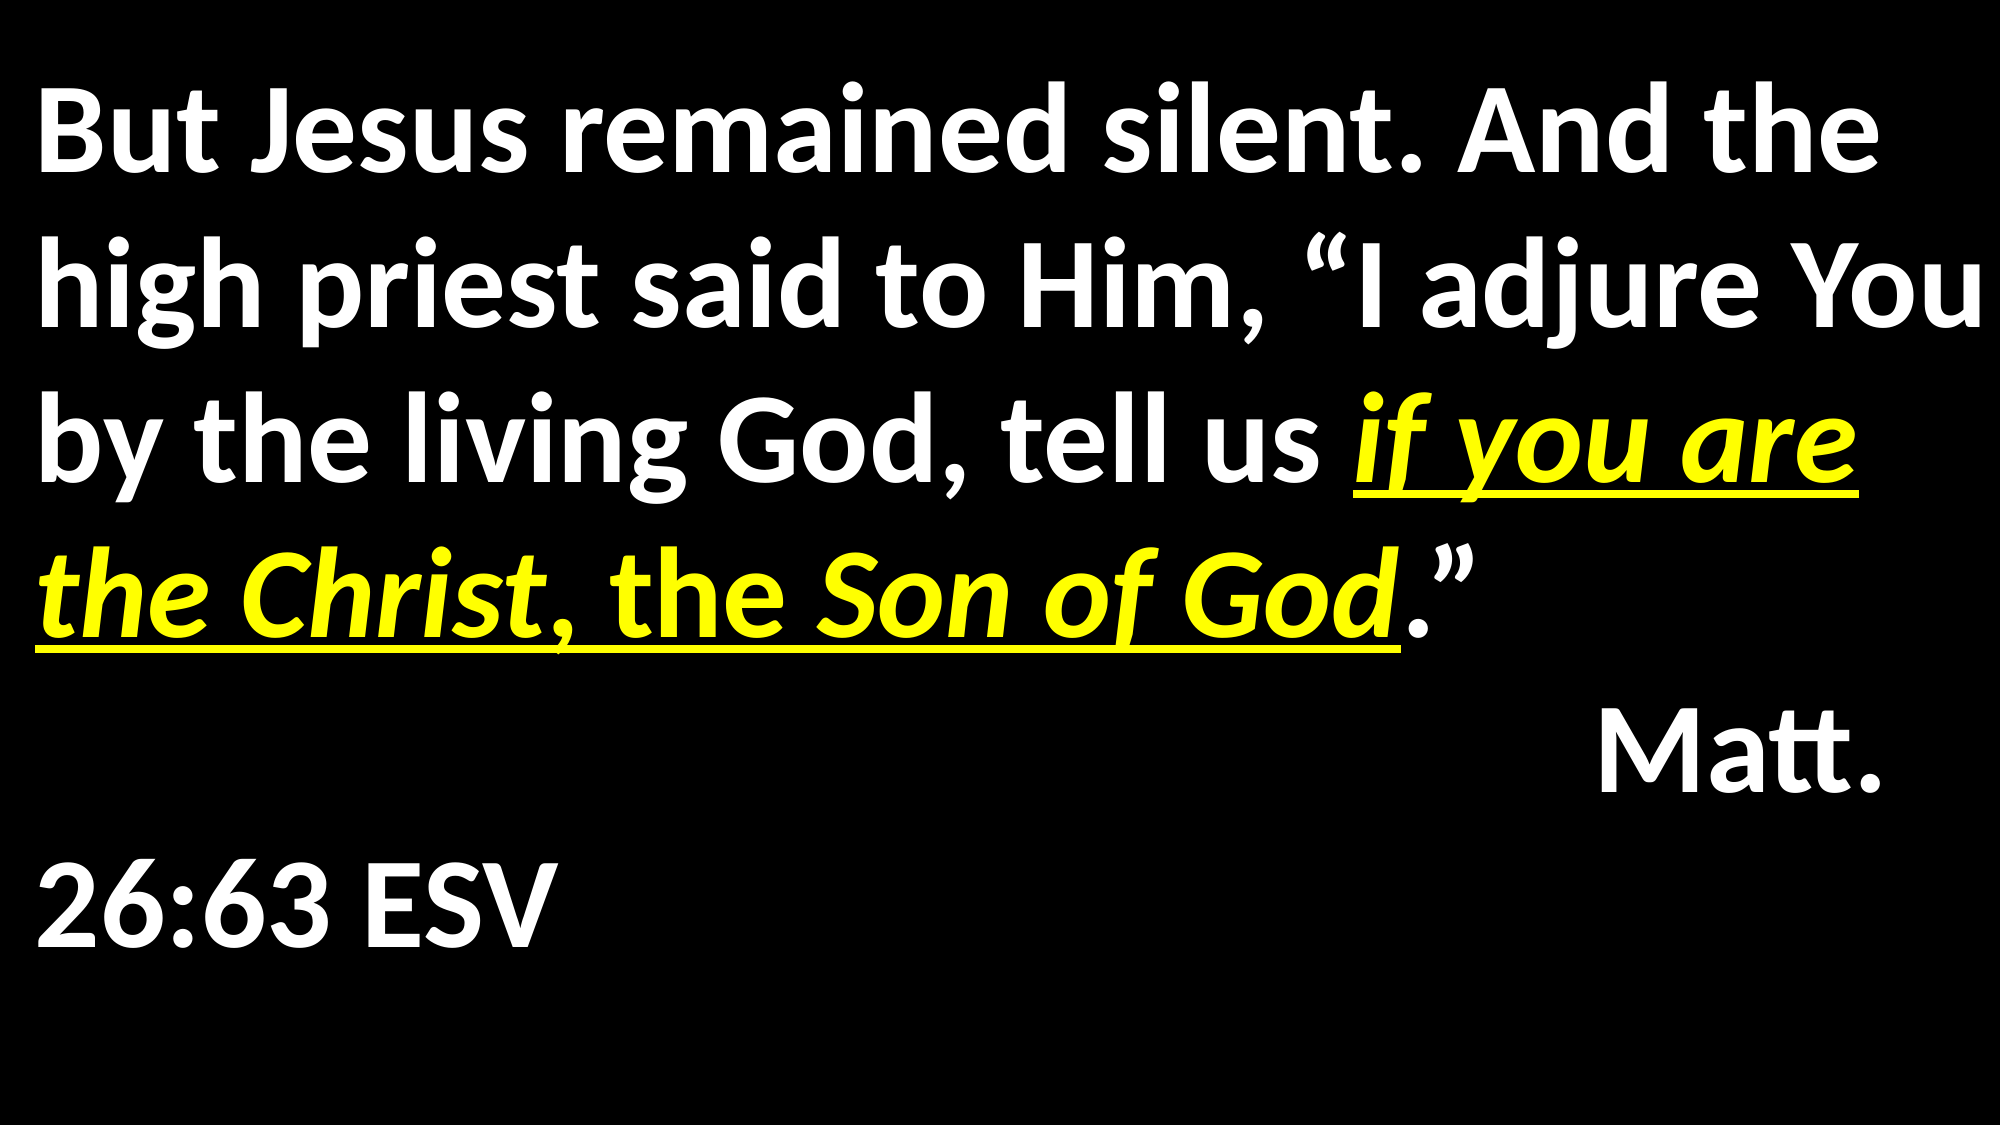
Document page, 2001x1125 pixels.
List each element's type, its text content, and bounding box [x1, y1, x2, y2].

list But Jesus remained silent. And the high priest said to Him, “I adjure You by the living God, tell us if you are the Christ, the Son of God.” Matt. 26:63 ESV [0, 0, 2000, 1098]
